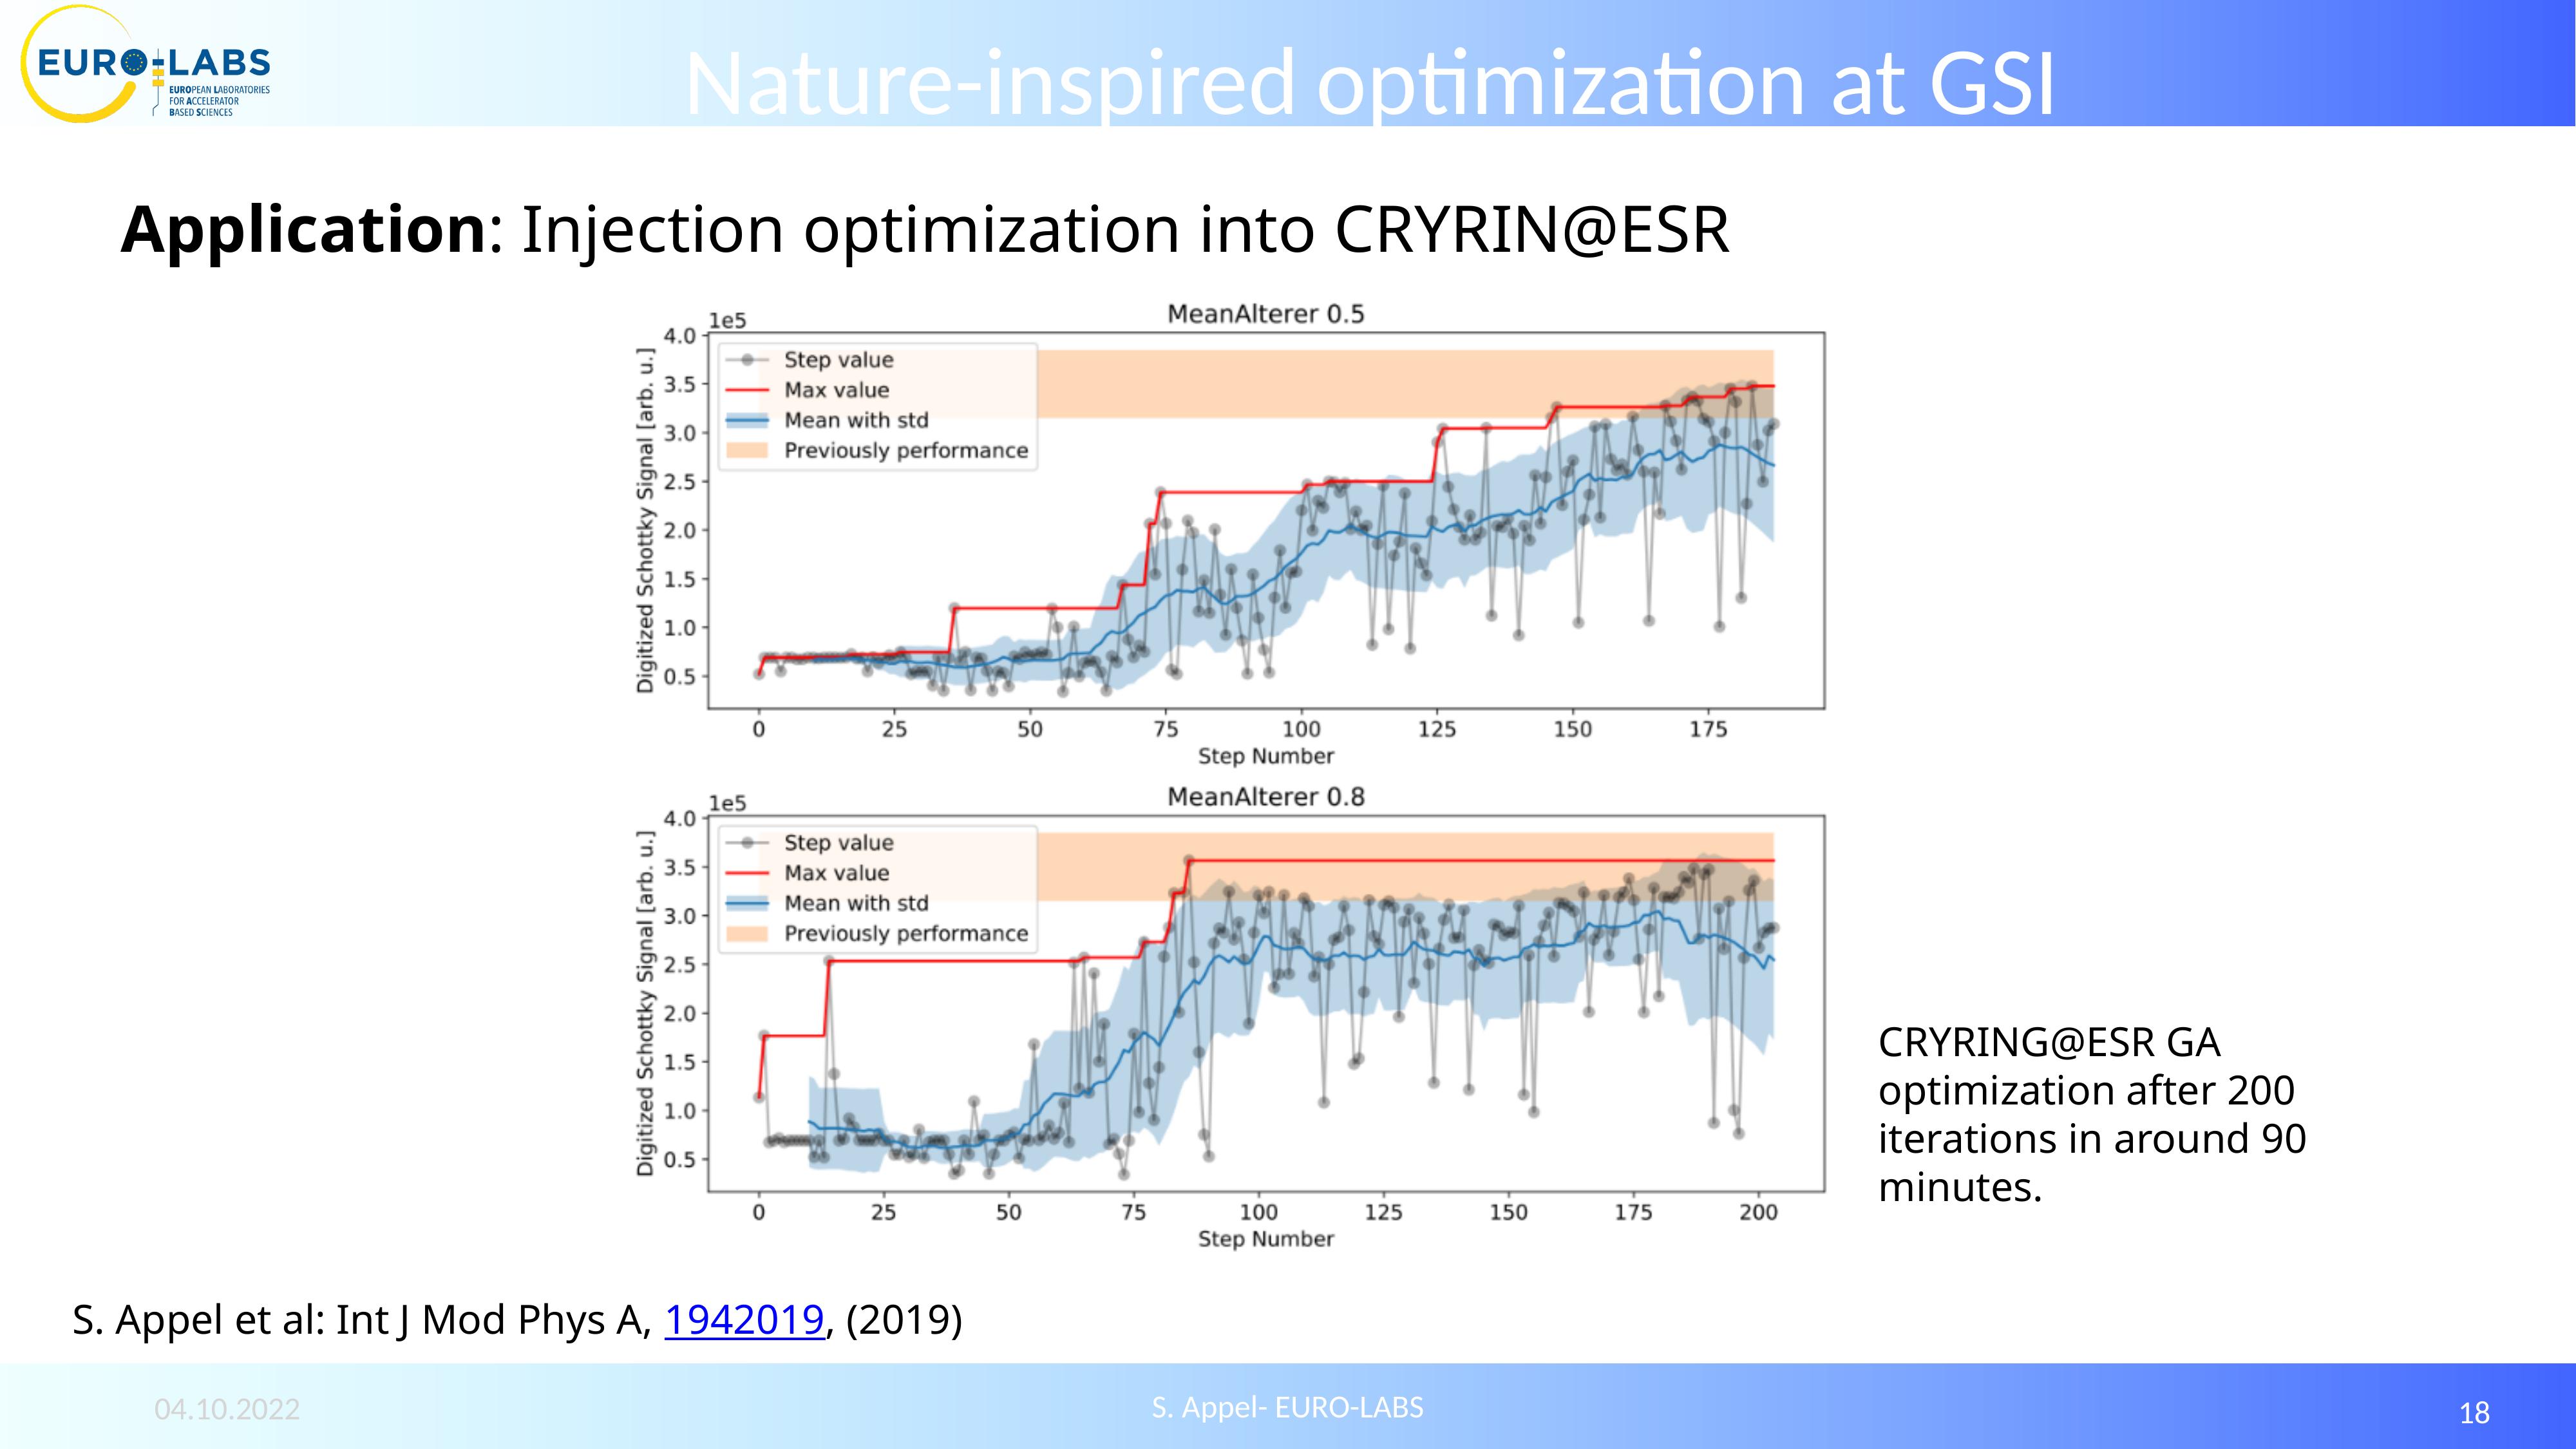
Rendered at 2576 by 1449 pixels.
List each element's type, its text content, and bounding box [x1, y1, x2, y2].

picture [21, 5, 270, 123]
list Nature-inspired optimization at GSI [677, 11, 2443, 140]
text_box CRYRING@ESR GA optimization after 200 iterations in around 90 minutes. [1868, 1011, 2469, 1215]
text_box S. Appel et al: Int J Mod Phys A, 1942019, (2019) [62, 1289, 2474, 1354]
picture [616, 281, 1850, 1268]
list Application: Injection optimization into CRYRIN@ESR [115, 137, 2188, 316]
